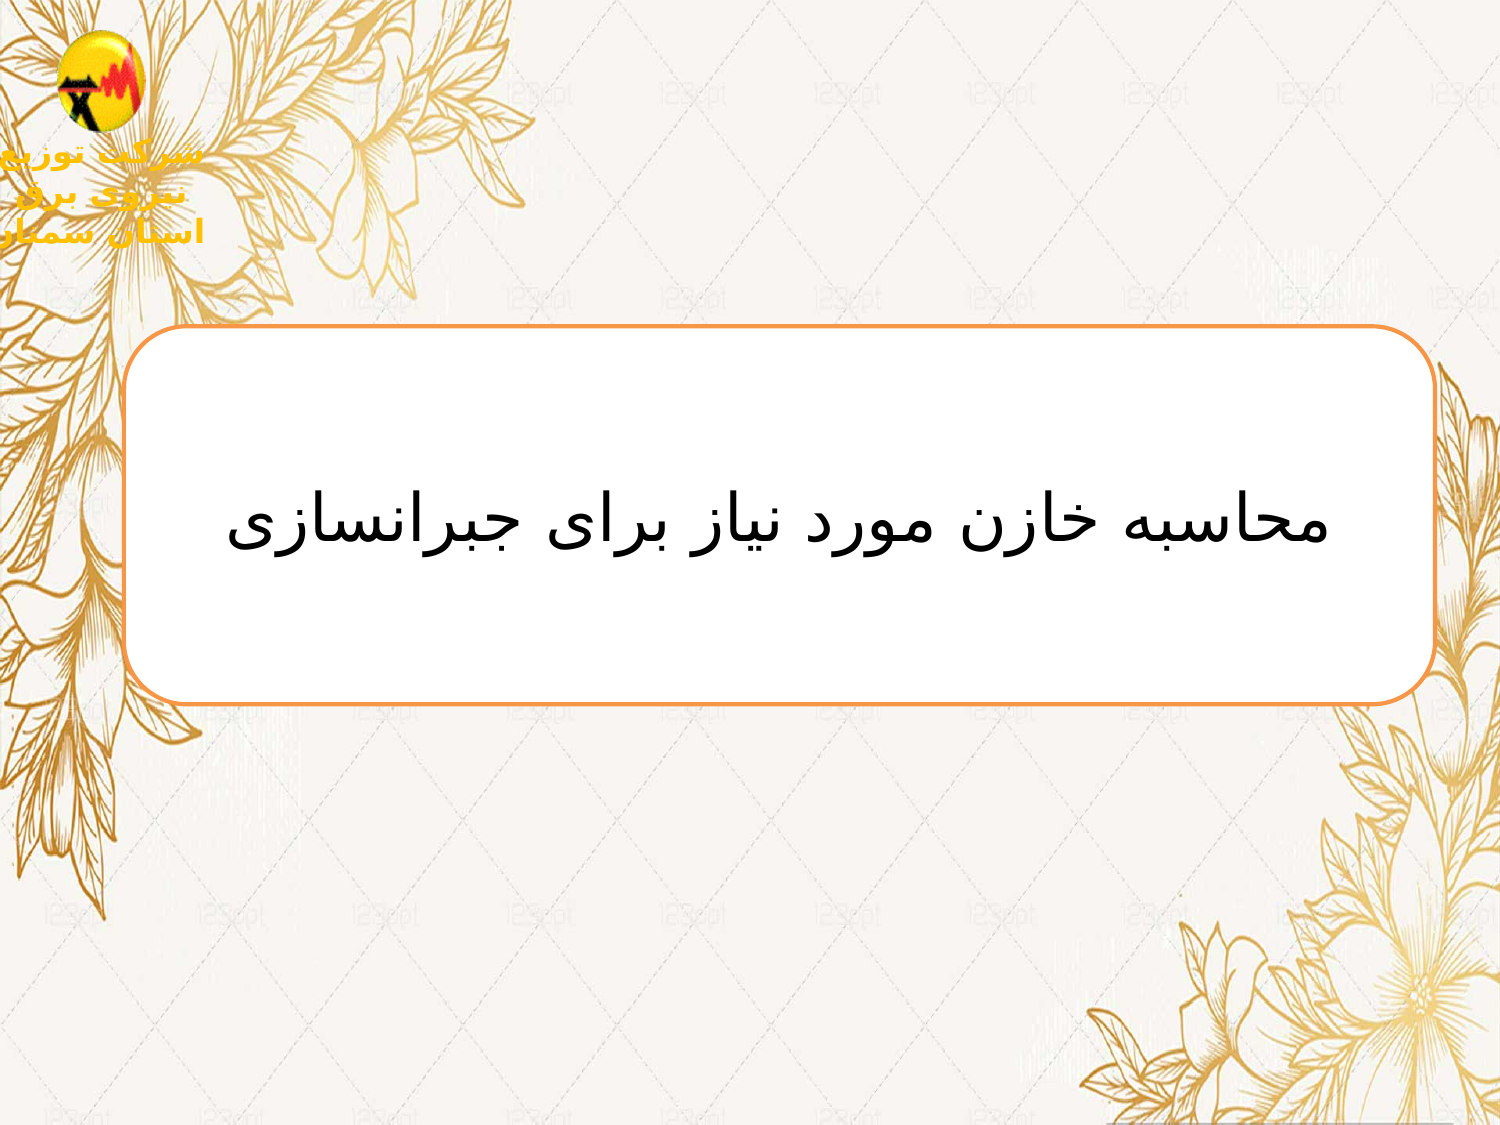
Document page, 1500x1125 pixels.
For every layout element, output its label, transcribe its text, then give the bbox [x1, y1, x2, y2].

picture [0, 0, 1500, 1125]
text_box محاسبه خازن مورد نیاز برای جبرانسازی [121, 324, 1438, 707]
text_box شرکت توزیع نیروی برق استان سمنان [0, 149, 245, 232]
